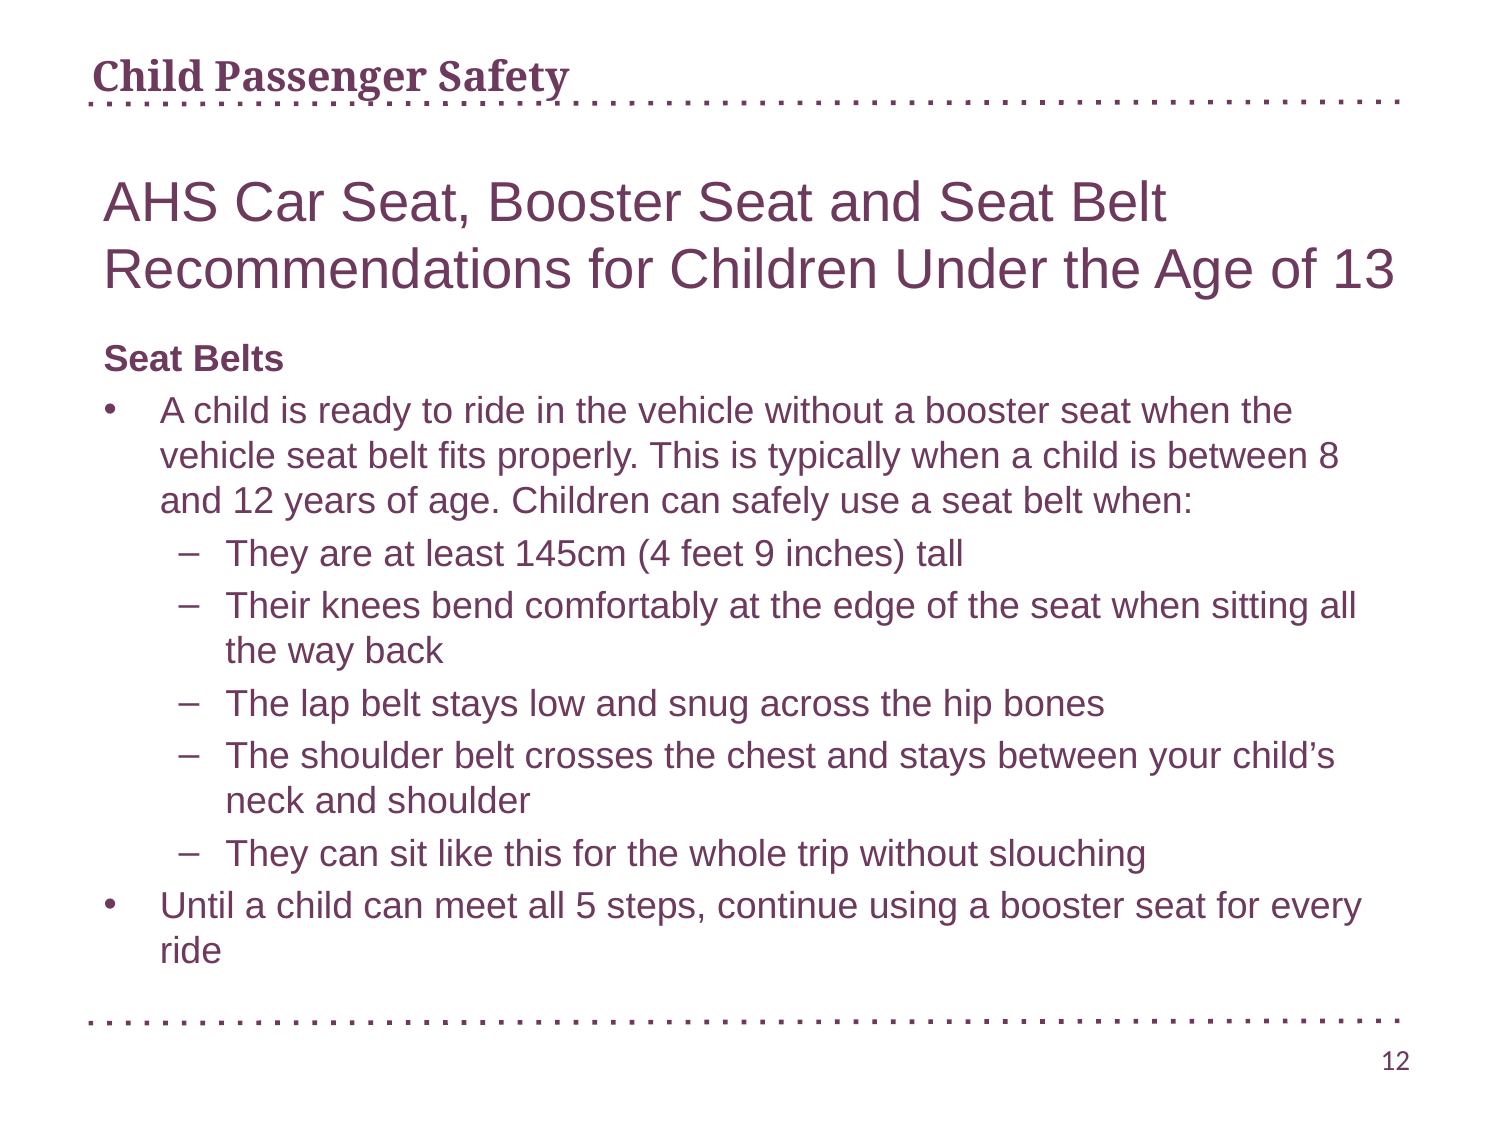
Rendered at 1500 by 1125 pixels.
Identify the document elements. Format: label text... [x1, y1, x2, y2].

list Child Passenger Safety [76, 42, 1211, 93]
slide_number 12 [1074, 1034, 1425, 1094]
title AHS Car Seat, Booster Seat and Seat Belt Recommendations for Children Under the Age of 13 [88, 138, 1438, 327]
list Seat Belts A child is ready to ride in the vehicle without a booster seat when the vehicle seat belt fits properly. This is typically when a child is between 8 and 12 years of age. Children can safely use a seat belt when: They are at least 145cm (4 feet 9 inches) tall Their knees bend comfortably at the edge of the seat when sitting all the way back The lap belt stays low and snug across the hip bones The shoulder belt crosses the chest and stays between your child’s neck and shoulder They can sit like this for the whole trip without slouching Until a child can meet all 5 steps, continue using a booster seat for every ride [88, 327, 1412, 1013]
